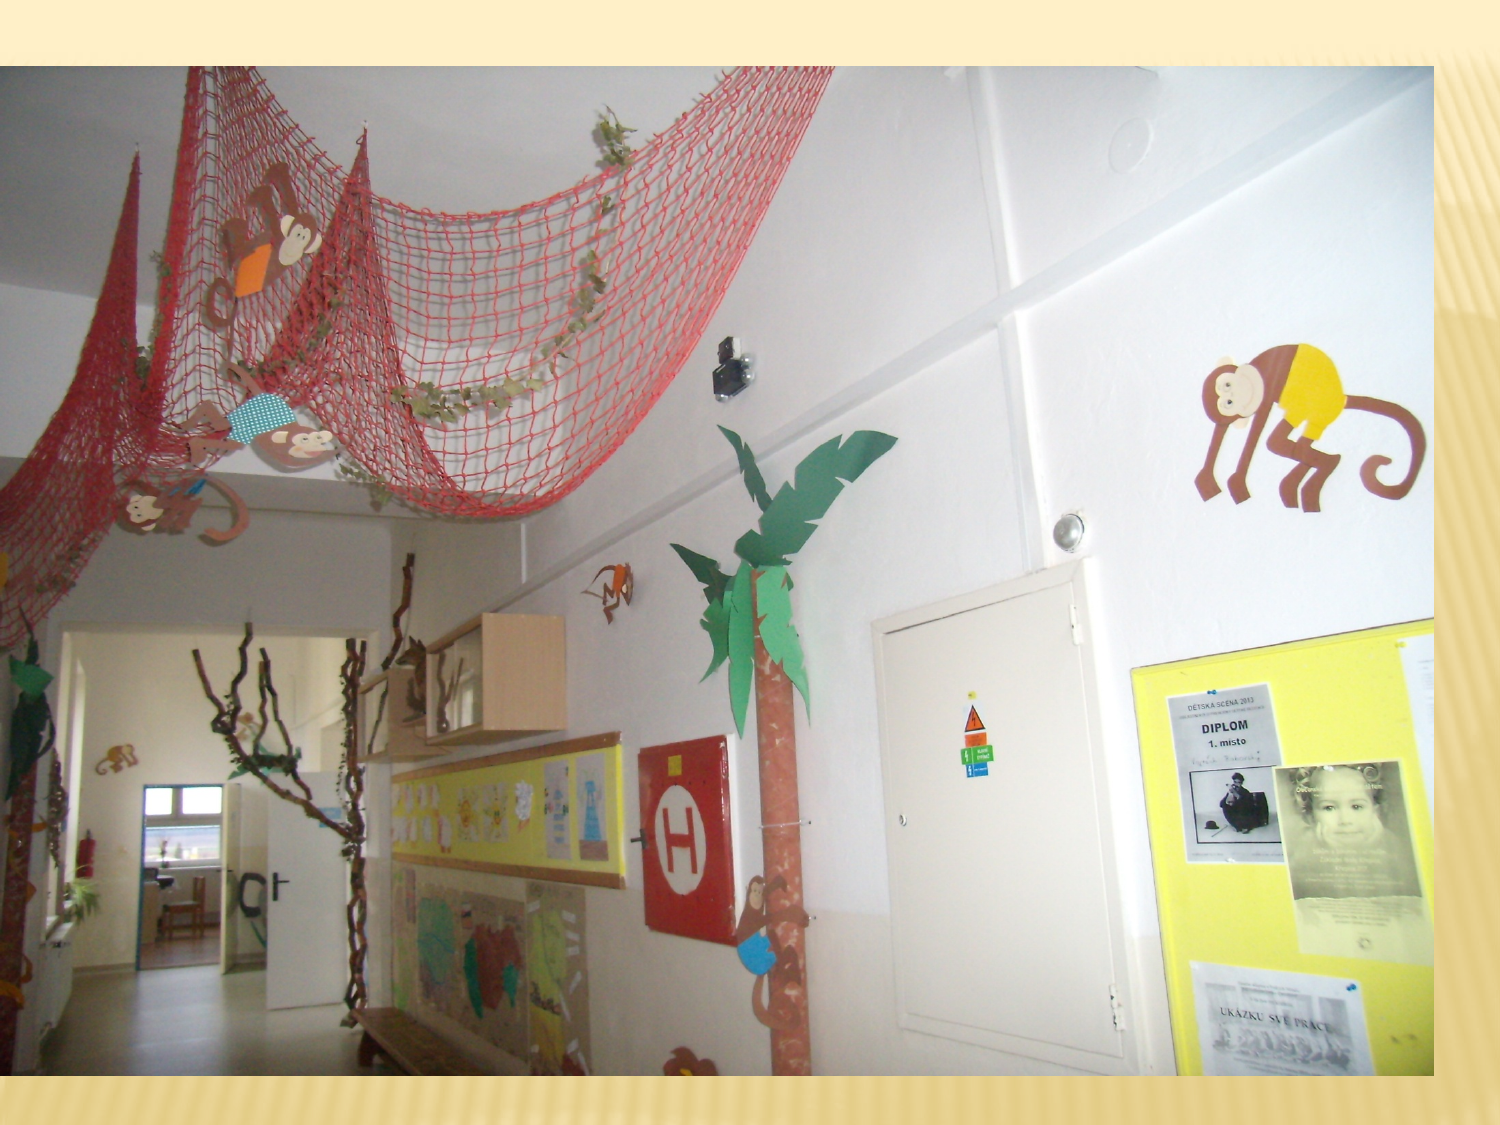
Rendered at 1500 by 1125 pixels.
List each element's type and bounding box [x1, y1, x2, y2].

picture [0, 66, 1435, 1076]
